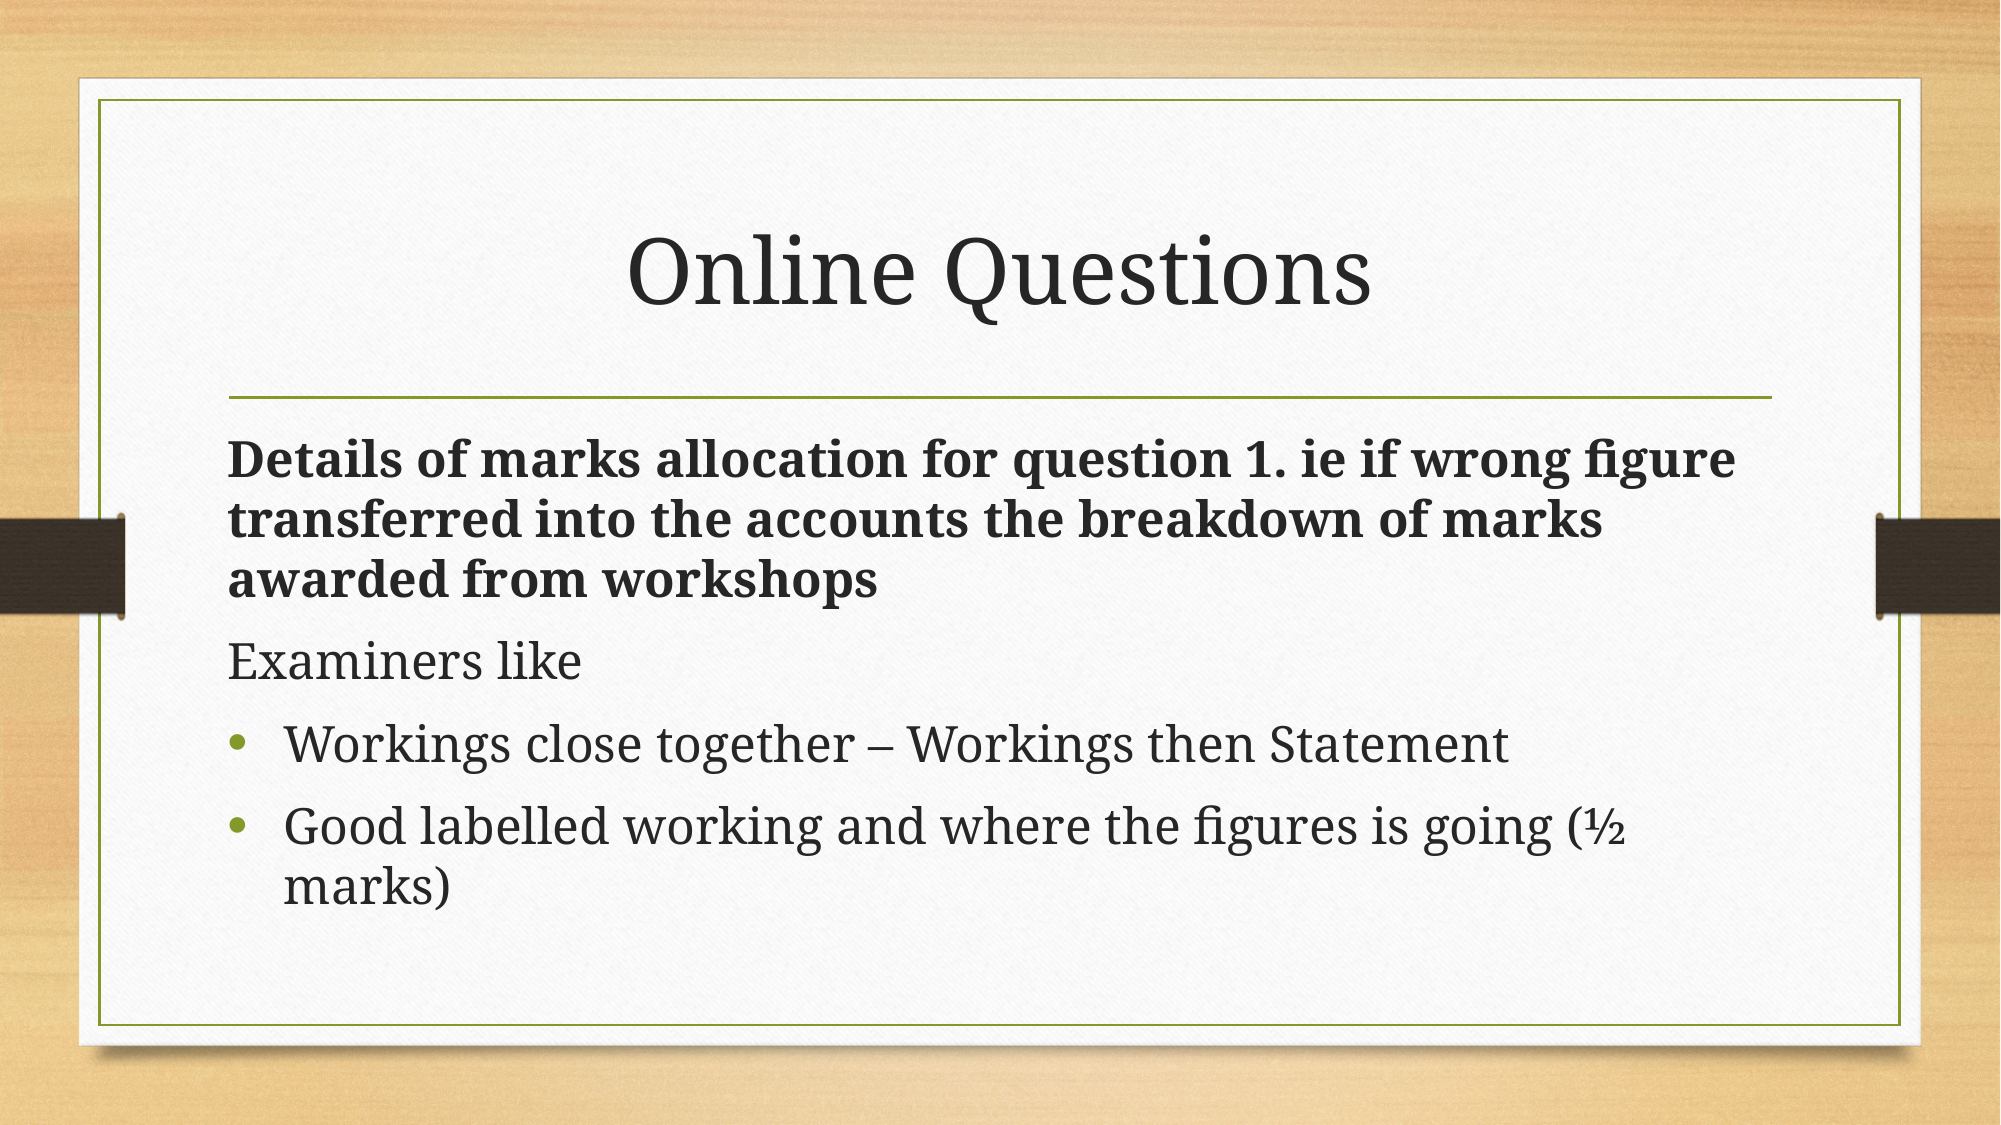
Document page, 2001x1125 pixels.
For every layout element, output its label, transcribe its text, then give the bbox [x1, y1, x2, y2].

list Details of marks allocation for question 1. ie if wrong figure transferred into the accounts the breakdown of marks awarded from workshops Examiners like Workings close together – Workings then Statement Good labelled working and where the figures is going (½ marks) [212, 419, 1788, 964]
picture [0, 0, 2001, 1125]
title Online Questions [212, 161, 1788, 375]
